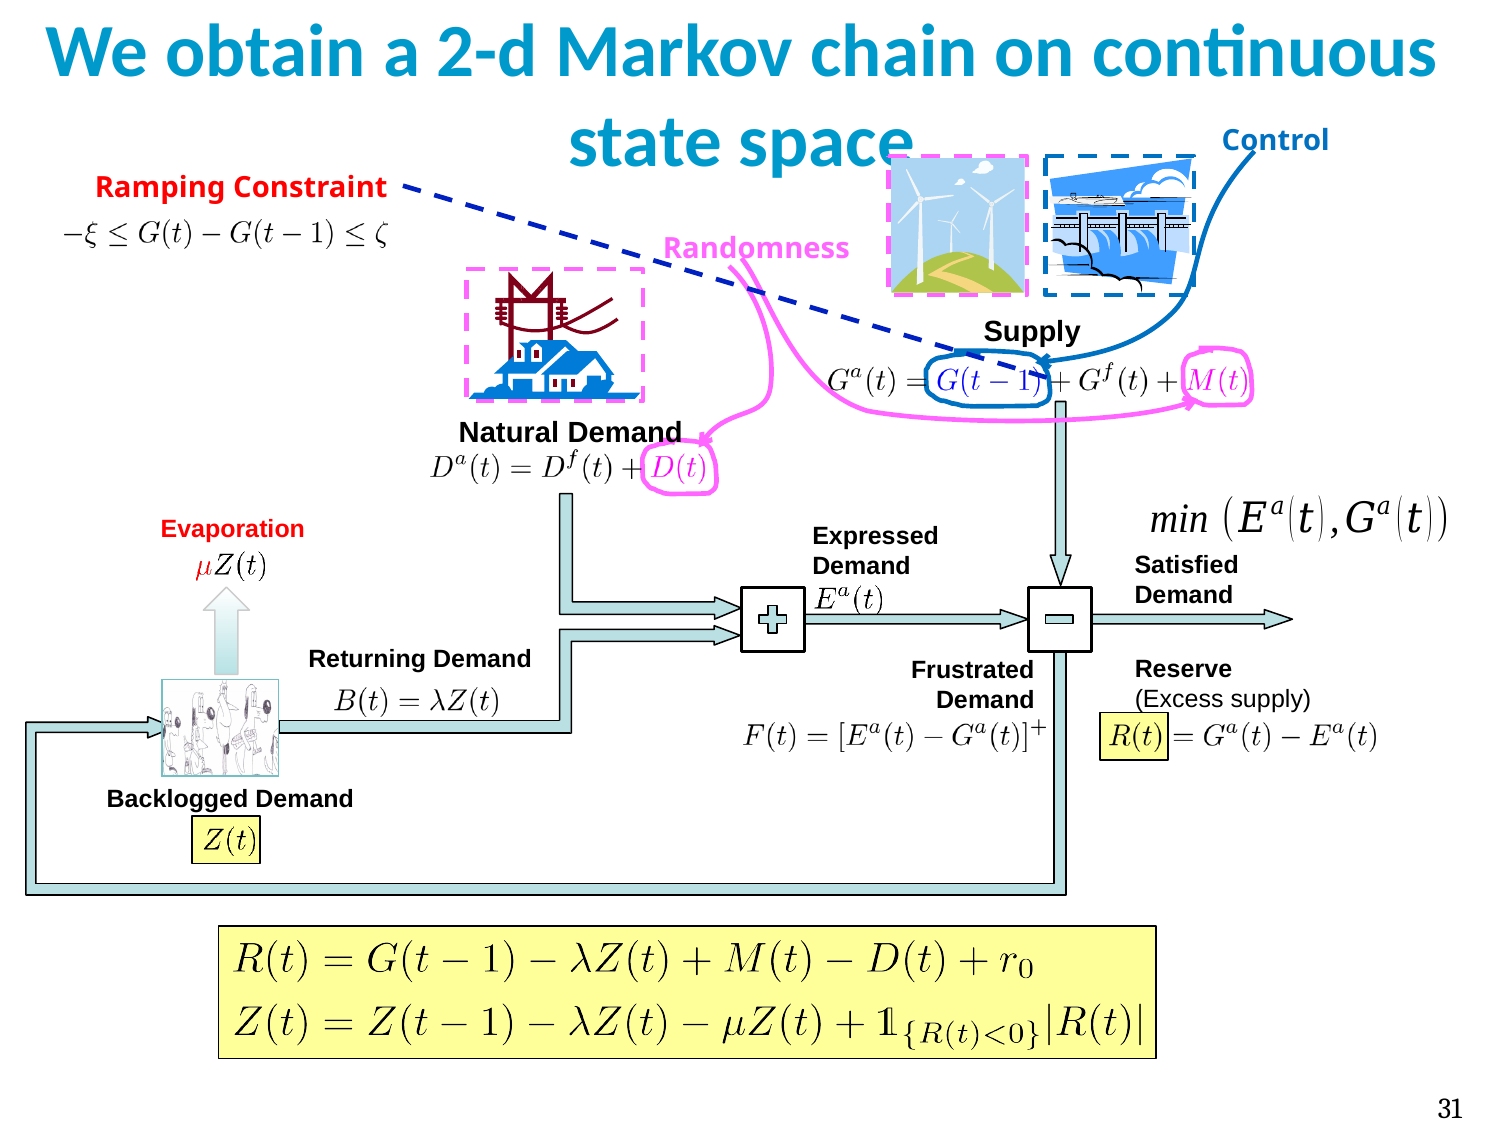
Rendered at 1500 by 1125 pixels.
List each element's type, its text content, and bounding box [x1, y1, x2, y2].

text_box [810, 609, 1023, 629]
picture [334, 687, 499, 718]
text_box Expressed Demand [797, 511, 955, 587]
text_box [191, 712, 1169, 1059]
text_box [25, 716, 157, 895]
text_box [430, 365, 705, 484]
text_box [740, 586, 805, 652]
text_box [203, 589, 250, 675]
footer 31 [1399, 1082, 1500, 1125]
picture [1109, 721, 1377, 752]
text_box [642, 347, 1253, 495]
title We obtain a 2-d Markov chain on continuous state space [0, 0, 1485, 273]
picture [64, 219, 389, 250]
picture [194, 551, 265, 582]
picture [742, 719, 1046, 752]
text_box [27, 883, 186, 895]
text_box [1050, 503, 1071, 585]
text_box Reserve (Excess supply) [1120, 645, 1327, 720]
picture [162, 680, 278, 776]
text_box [278, 625, 741, 734]
text_box Frustrated Demand [895, 646, 1050, 711]
text_box [1054, 659, 1067, 711]
text_box [559, 493, 735, 620]
text_box Evaporation [145, 504, 321, 550]
text_box Backlogged Demand [91, 775, 186, 820]
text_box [828, 158, 1247, 397]
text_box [417, 185, 955, 356]
picture [814, 585, 882, 615]
text_box Ramping Constraint [79, 160, 403, 211]
text_box [1096, 609, 1293, 629]
picture [203, 825, 255, 856]
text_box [1028, 586, 1092, 652]
text_box Satisfied Demand [1119, 541, 1255, 614]
text_box Control [1206, 113, 1345, 164]
